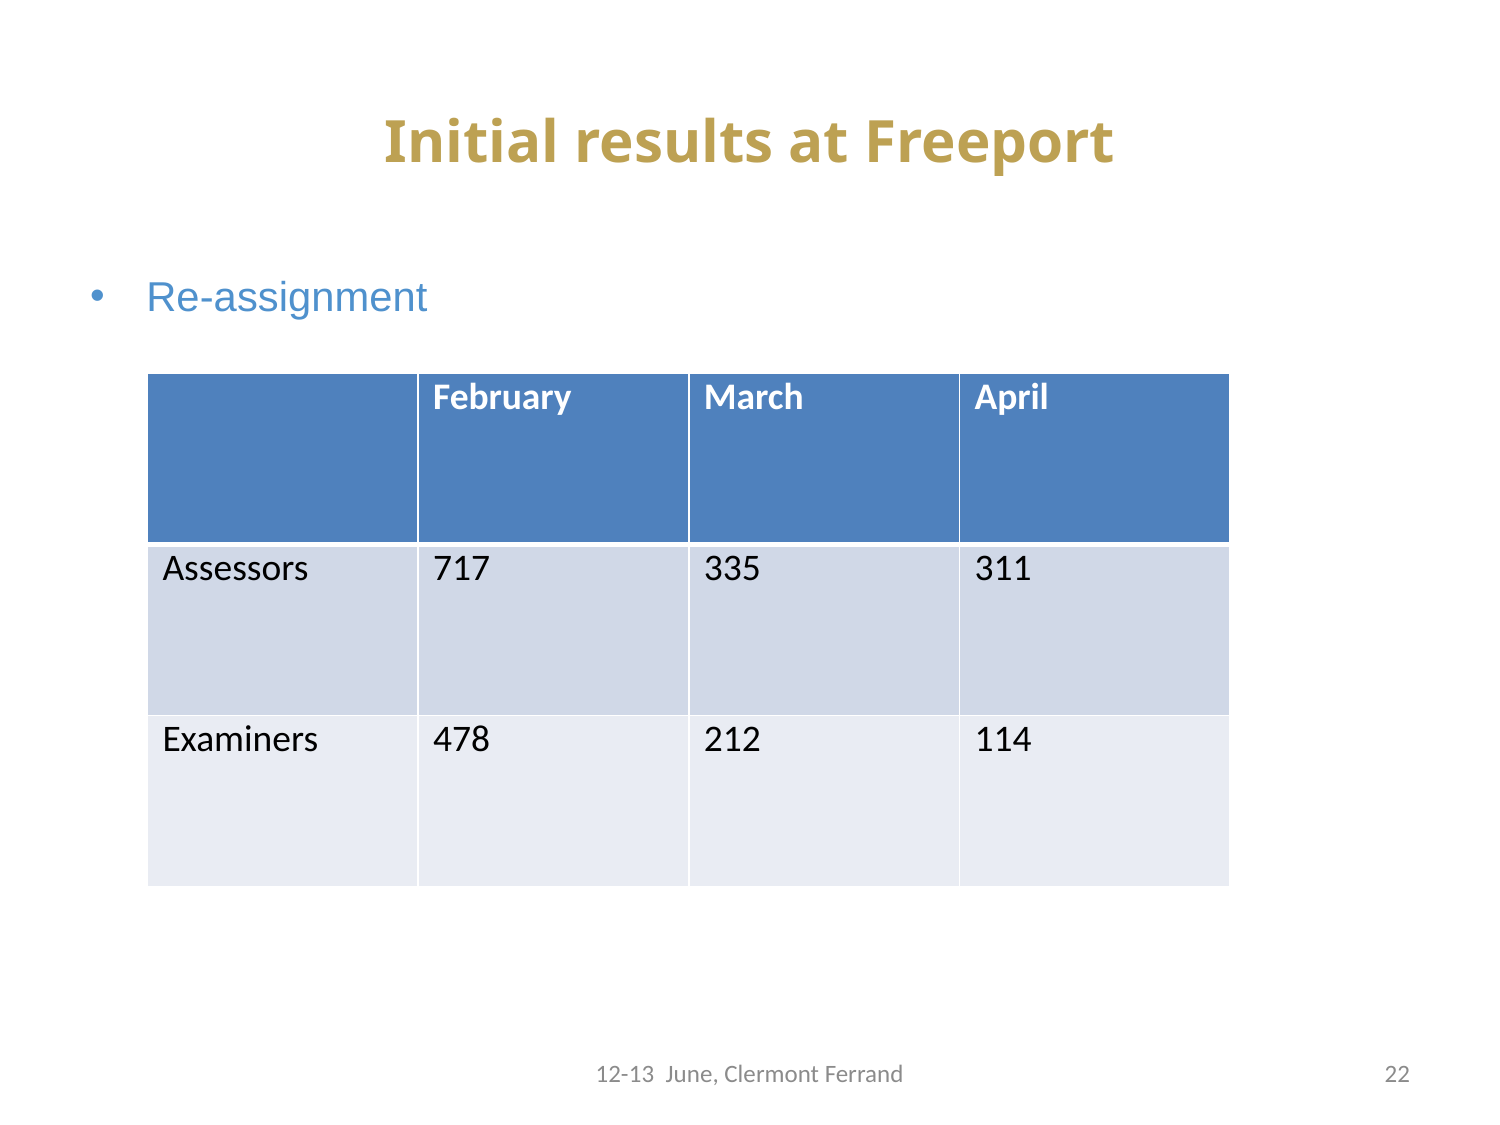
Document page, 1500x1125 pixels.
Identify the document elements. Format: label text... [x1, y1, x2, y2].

table_cell Examiners [148, 716, 417, 886]
slide_number 22 [1074, 1042, 1425, 1103]
table_cell Assessors [148, 547, 417, 715]
title Initial results at Freeport [75, 45, 1425, 233]
table_cell 114 [960, 716, 1229, 886]
table_header February [419, 374, 688, 542]
table_cell 478 [419, 716, 688, 886]
table_cell 335 [690, 547, 959, 715]
table_header [148, 374, 417, 542]
footer 12-13 June, Clermont Ferrand [512, 1042, 988, 1103]
list Re-assignment [75, 262, 1425, 1005]
table_cell 717 [419, 547, 688, 715]
table_header April [960, 374, 1229, 542]
table_cell 311 [960, 547, 1229, 715]
table_cell 212 [690, 716, 959, 886]
table_header March [690, 374, 959, 542]
